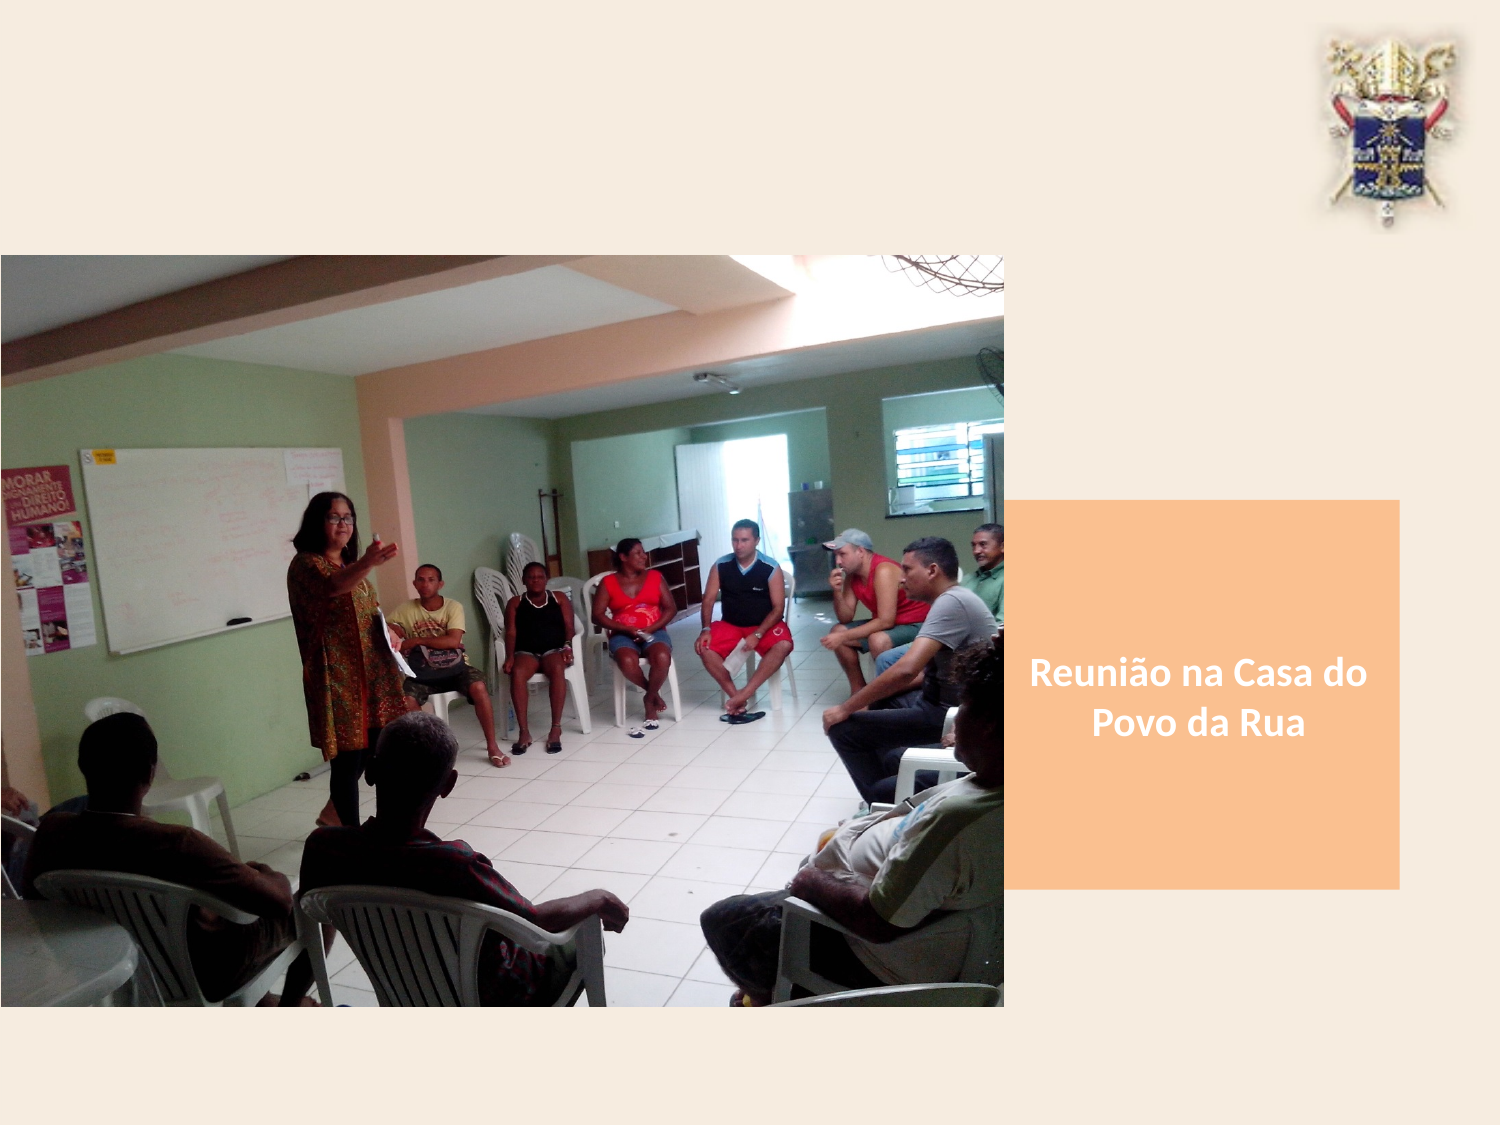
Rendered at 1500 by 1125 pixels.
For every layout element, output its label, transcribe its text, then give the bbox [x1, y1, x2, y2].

text_box Reunião na Casa do Povo da Rua [1009, 498, 1402, 892]
picture [0, 0, 1500, 1125]
